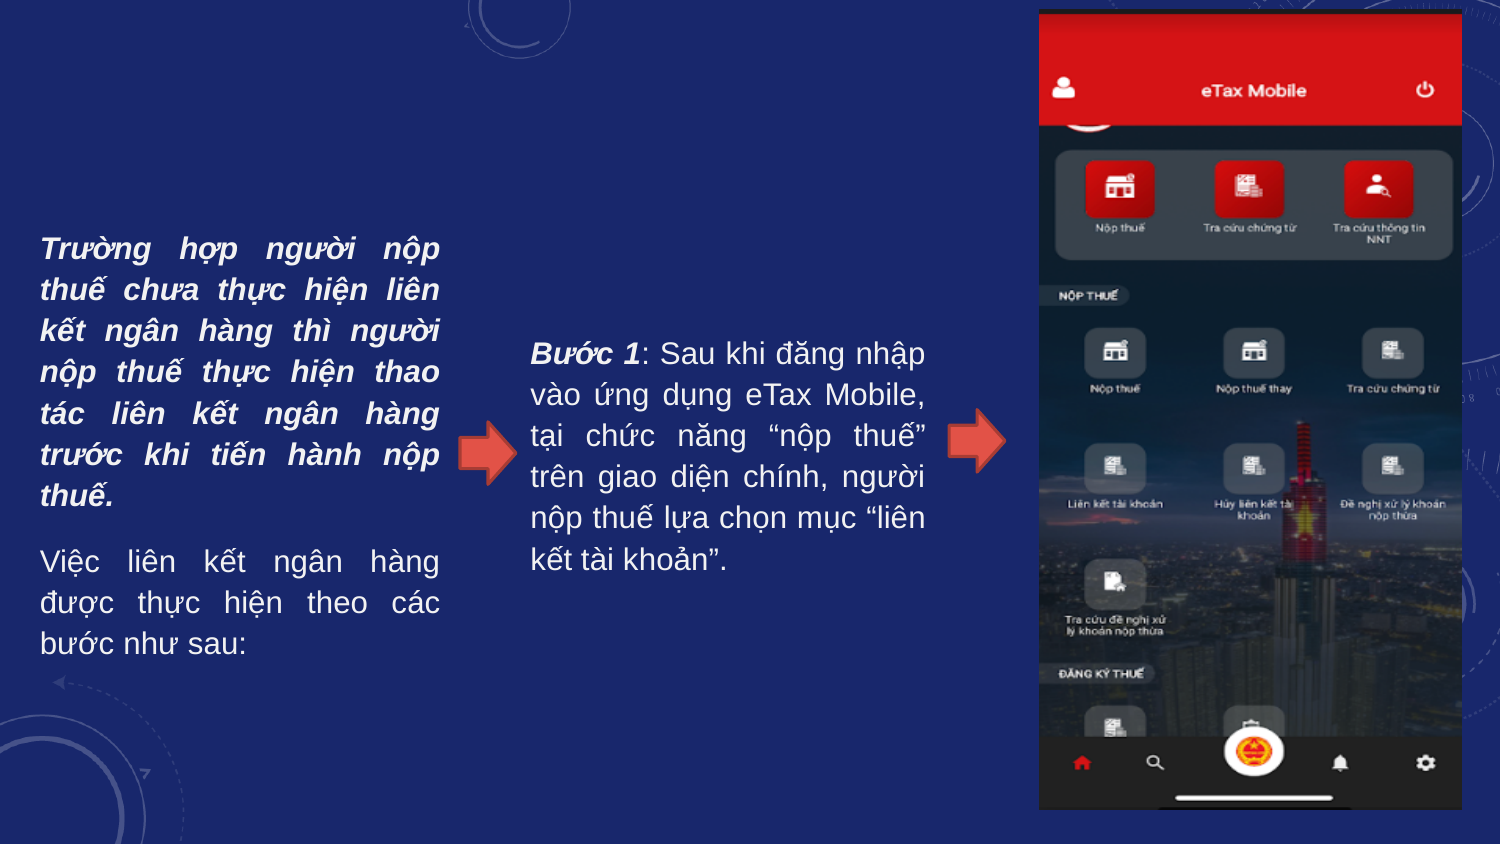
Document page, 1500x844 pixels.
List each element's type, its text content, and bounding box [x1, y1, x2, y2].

text_box [458, 420, 518, 486]
text_box [947, 408, 1007, 474]
text_box Trường hợp người nộp thuế chưa thực hiện liên kết ngân hàng thì người nộp thuế thực hiện thao tác liên kết ngân hàng trước khi tiến hành nộp thuế. Việc liên kết ngân hàng được thực hiện theo các bước như sau: [24, 217, 456, 669]
picture [0, 0, 1500, 844]
text_box Bước 1: Sau khi đăng nhập vào ứng dụng eTax Mobile, tại chức năng “nộp thuế” trên giao diện chính, người nộp thuế lựa chọn mục “liên kết tài khoản”. [515, 321, 941, 584]
